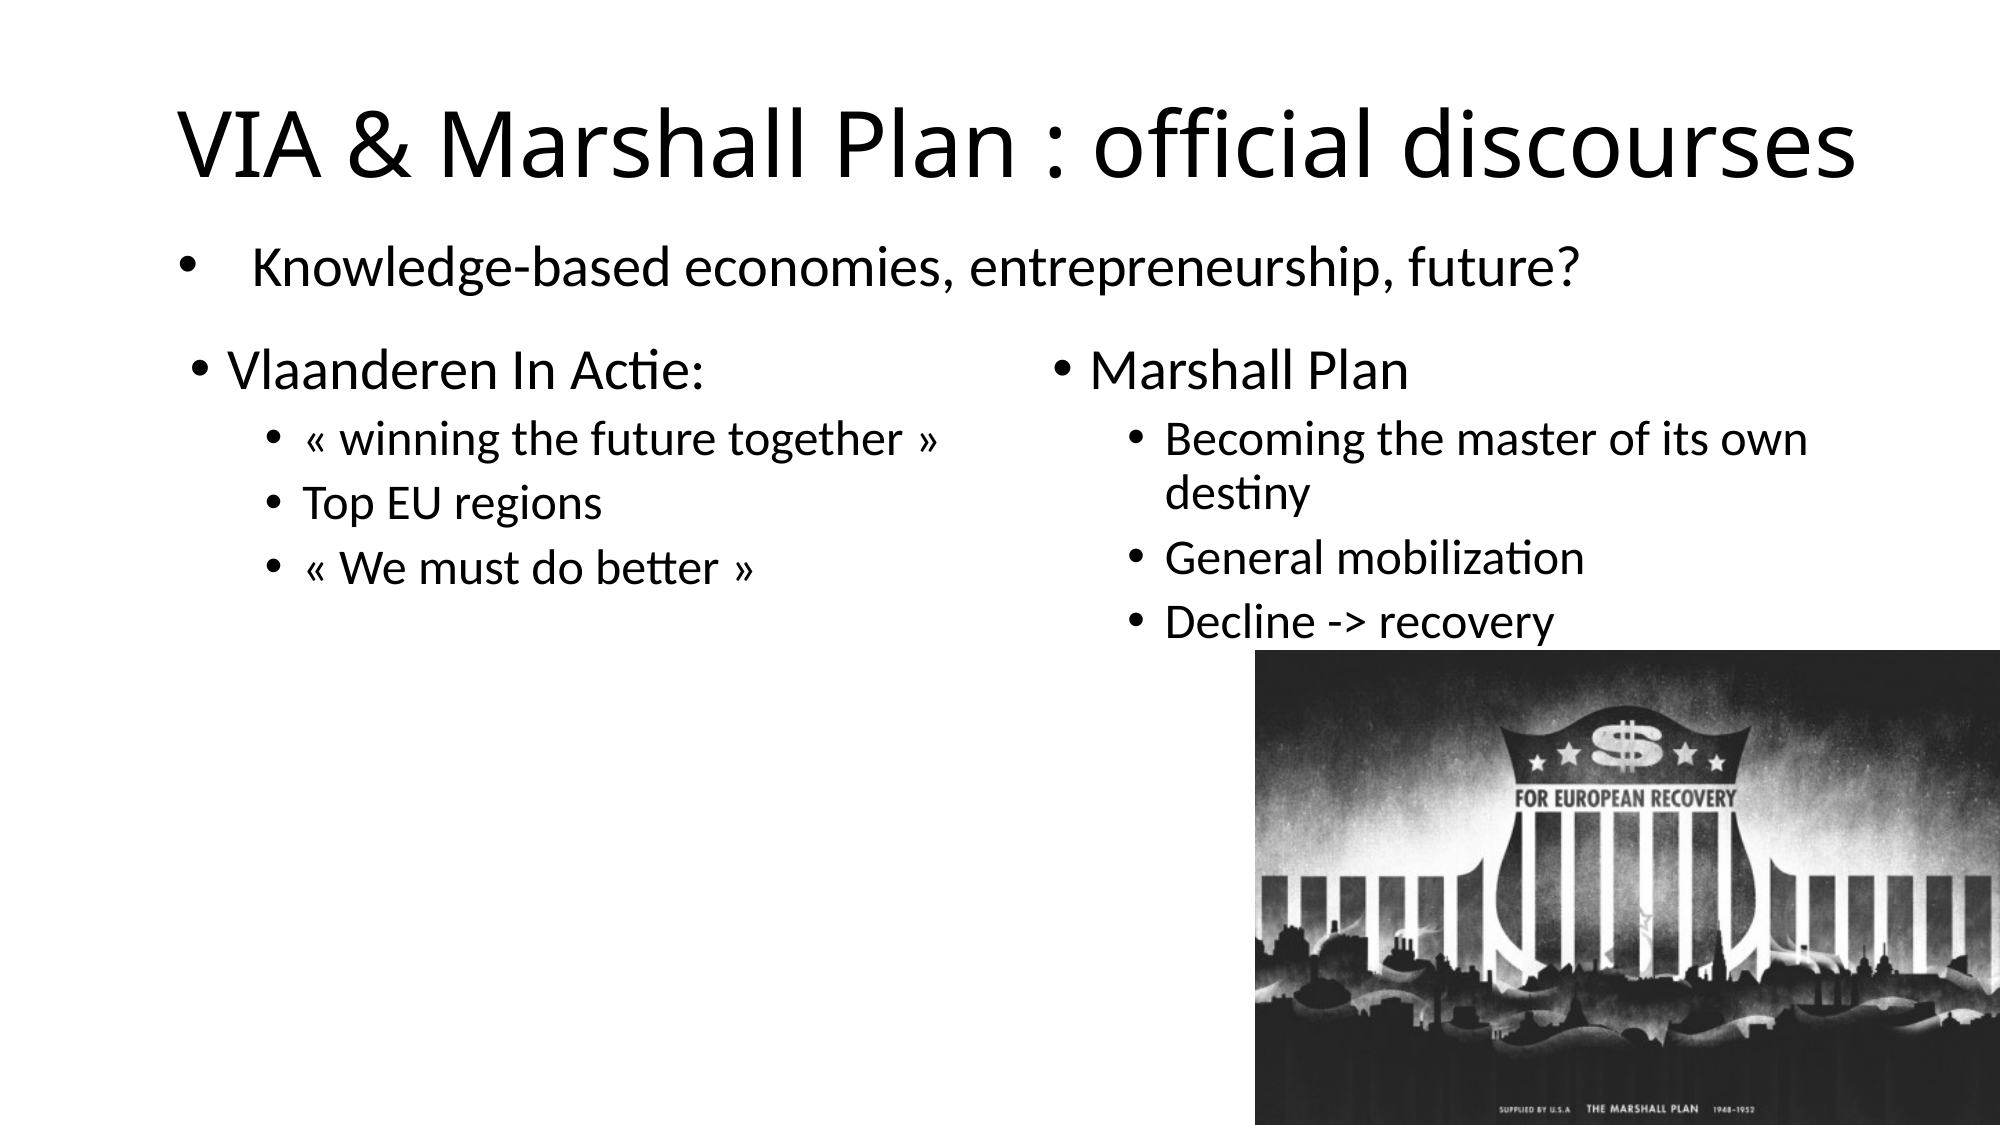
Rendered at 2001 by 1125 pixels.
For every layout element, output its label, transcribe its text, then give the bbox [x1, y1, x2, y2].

text_box VIA & Marshall Plan : official discourses [162, 39, 1888, 257]
title Knowledge-based economies, entrepreneurship, future? [162, 257, 1743, 312]
list Vlaanderen In Actie: « winning the future together » Top EU regions « We must do better » [174, 331, 1025, 1114]
picture [1255, 650, 2000, 1125]
list Marshall Plan Becoming the master of its own destiny General mobilization Decline -> recovery [1037, 331, 1888, 1114]
